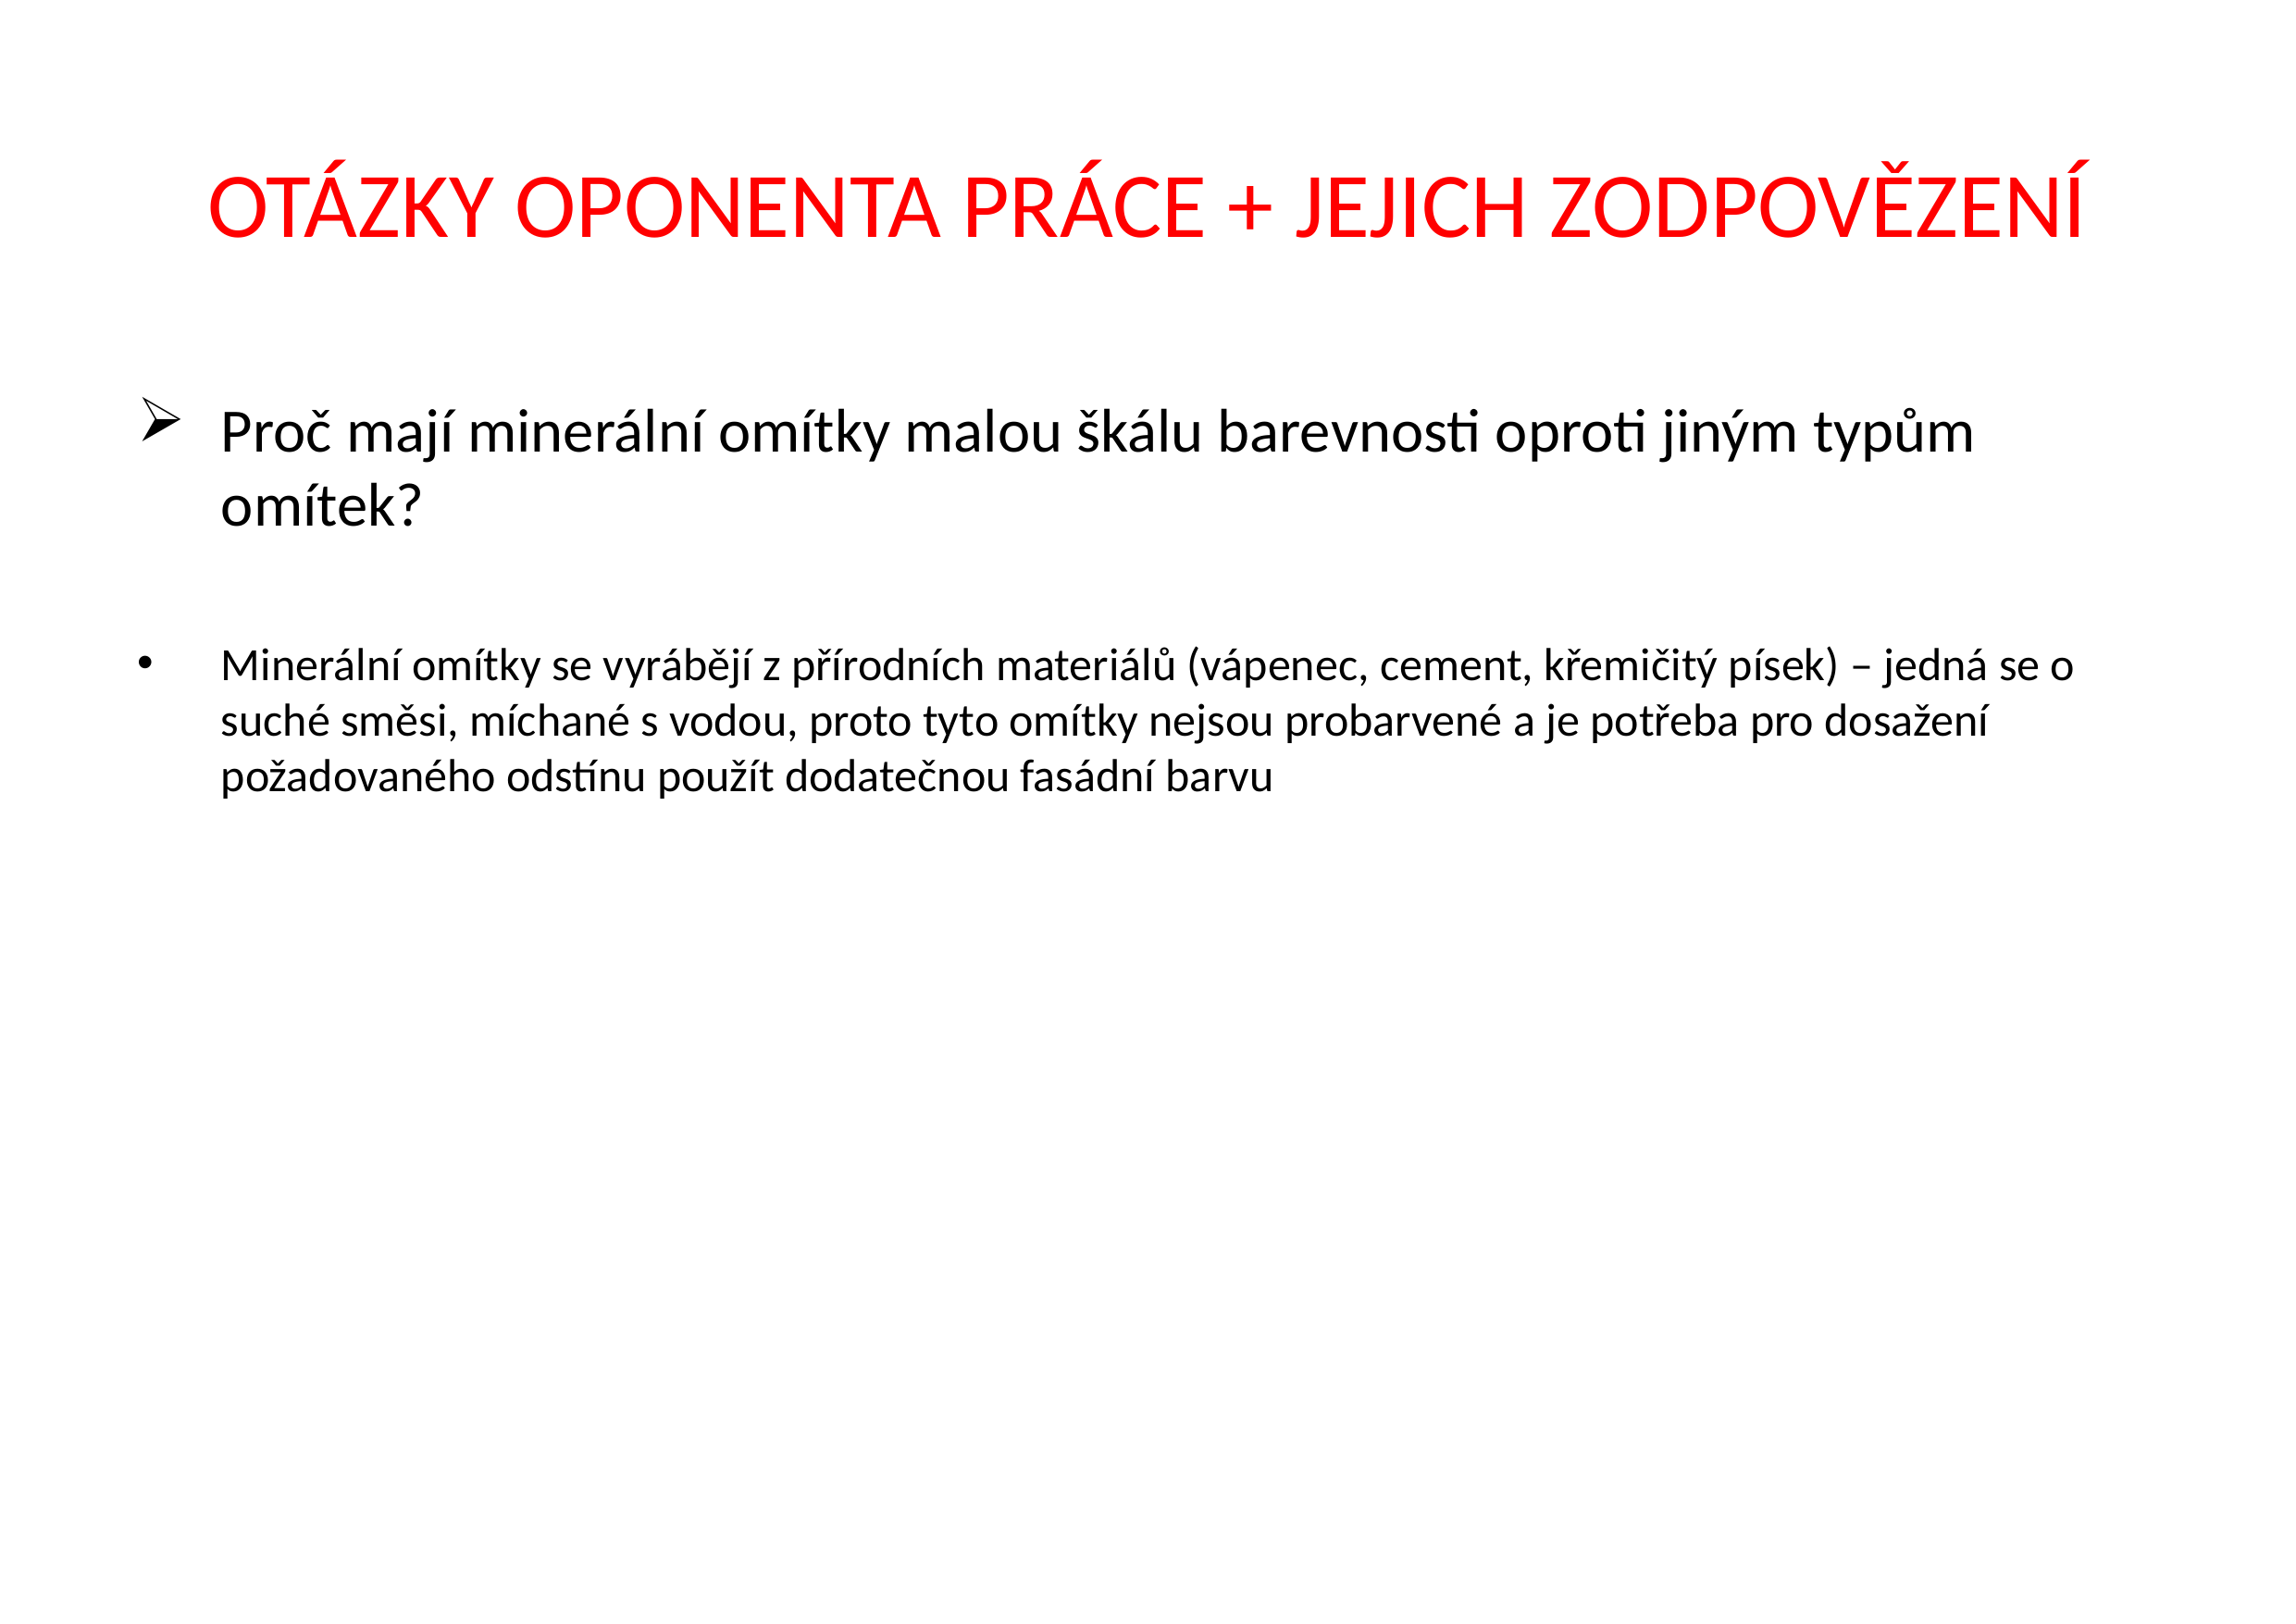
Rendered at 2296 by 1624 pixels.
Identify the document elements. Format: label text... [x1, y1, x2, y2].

list Proč mají minerální omítky malou škálu barevnosti oproti jiným typům omítek? Minerální omítky se vyrábějí z přírodních materiálů (vápenec, cement, křemičitý písek) – jedná se o suché směsi, míchané s vodou, proto tyto omítky nejsou probarvené a je potřeba pro dosažení požadovaného odstínu použít dodatečnou fasádní barvu [115, 378, 2181, 1450]
title OTÁZKY OPONENTA PRÁCE + JEJICH ZODPOVĚZENÍ [115, 65, 2181, 336]
